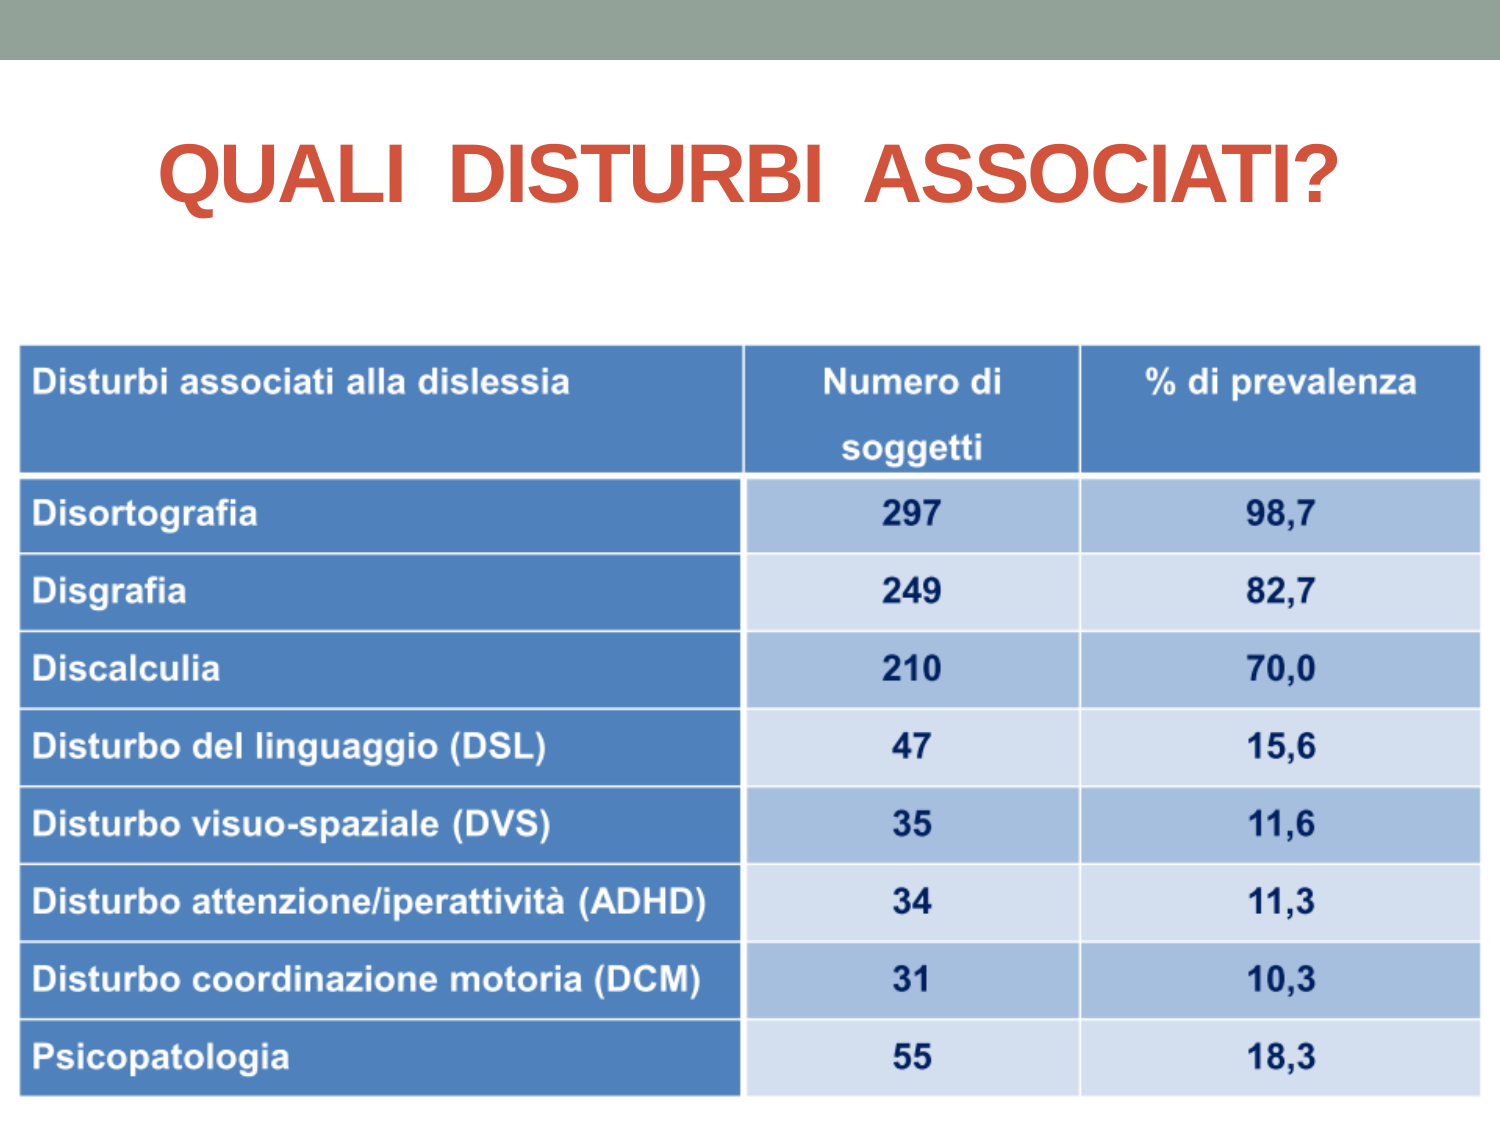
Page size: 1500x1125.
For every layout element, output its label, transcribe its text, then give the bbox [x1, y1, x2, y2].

title QUALI DISTURBI ASSOCIATI? [75, 87, 1425, 250]
picture [1, 329, 1499, 1125]
